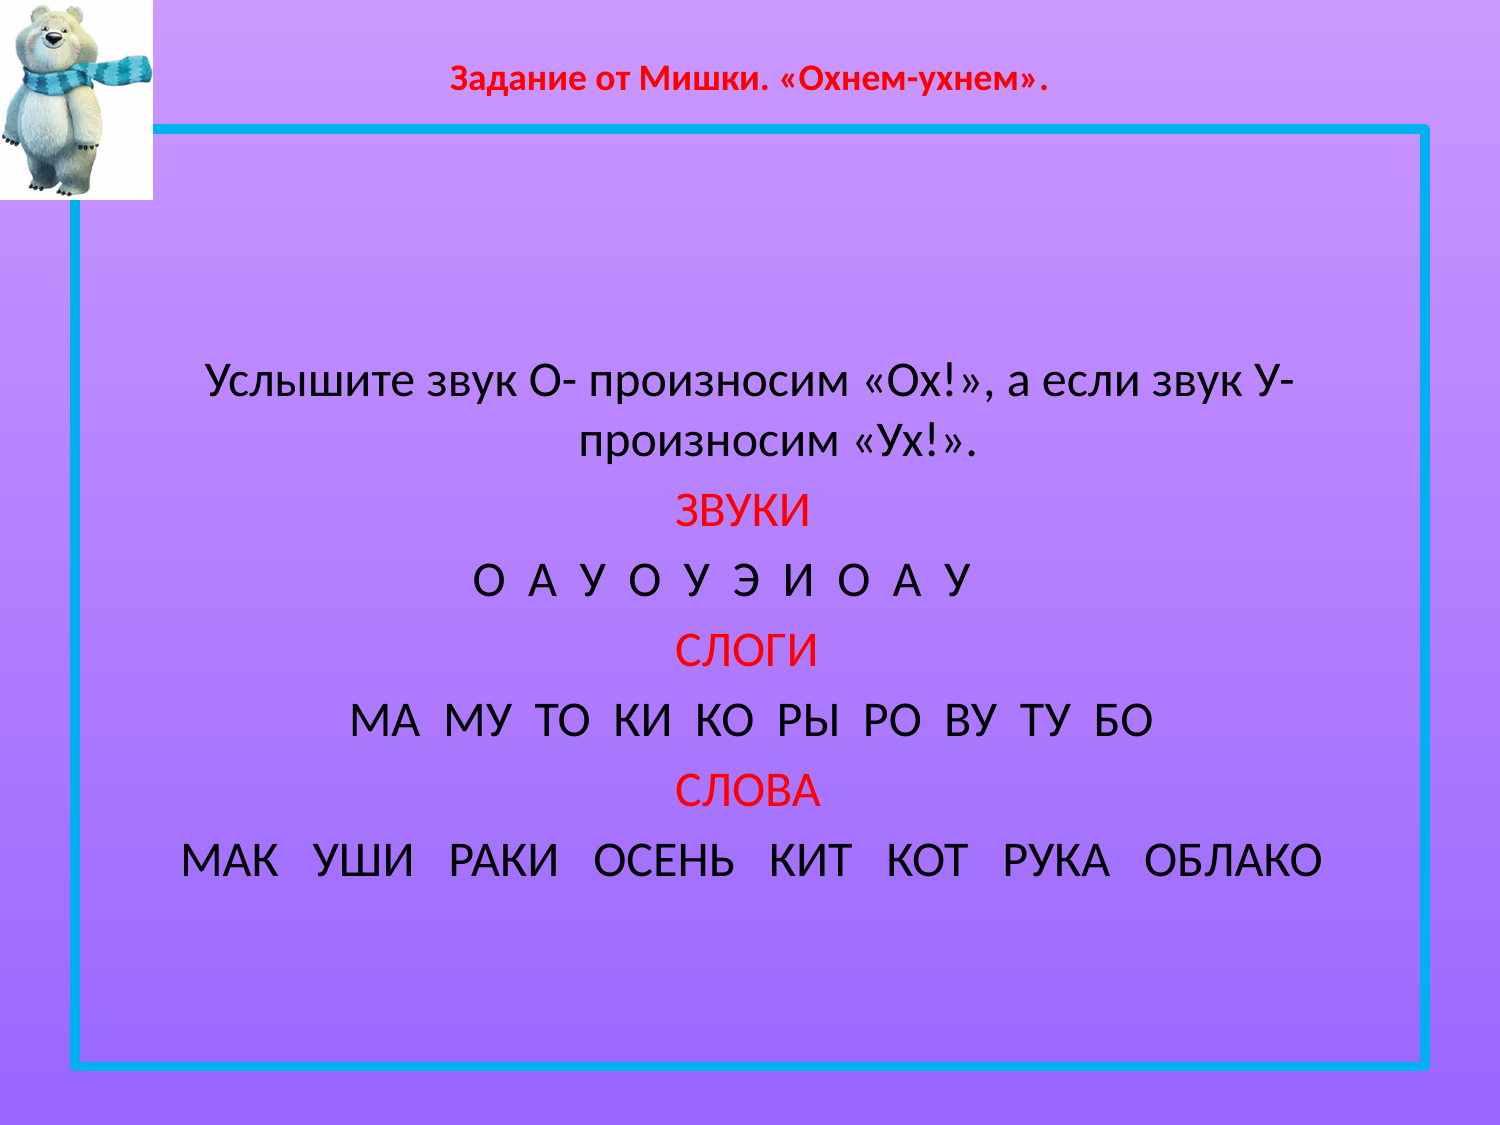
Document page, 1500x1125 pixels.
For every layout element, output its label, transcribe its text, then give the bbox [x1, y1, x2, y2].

list Услышите звук О- произносим «Ох!», а если звук У- произносим «Ух!». ЗВУКИ О А У О У Э И О А У СЛОГИ МА МУ ТО КИ КО РЫ РО ВУ ТУ БО СЛОВА МАК УШИ РАКИ ОСЕНЬ КИТ КОТ РУКА ОБЛАКО [75, 128, 1425, 1067]
title Задание от Мишки. «Охнем-ухнем». [157, 45, 1425, 106]
picture [0, 0, 153, 200]
